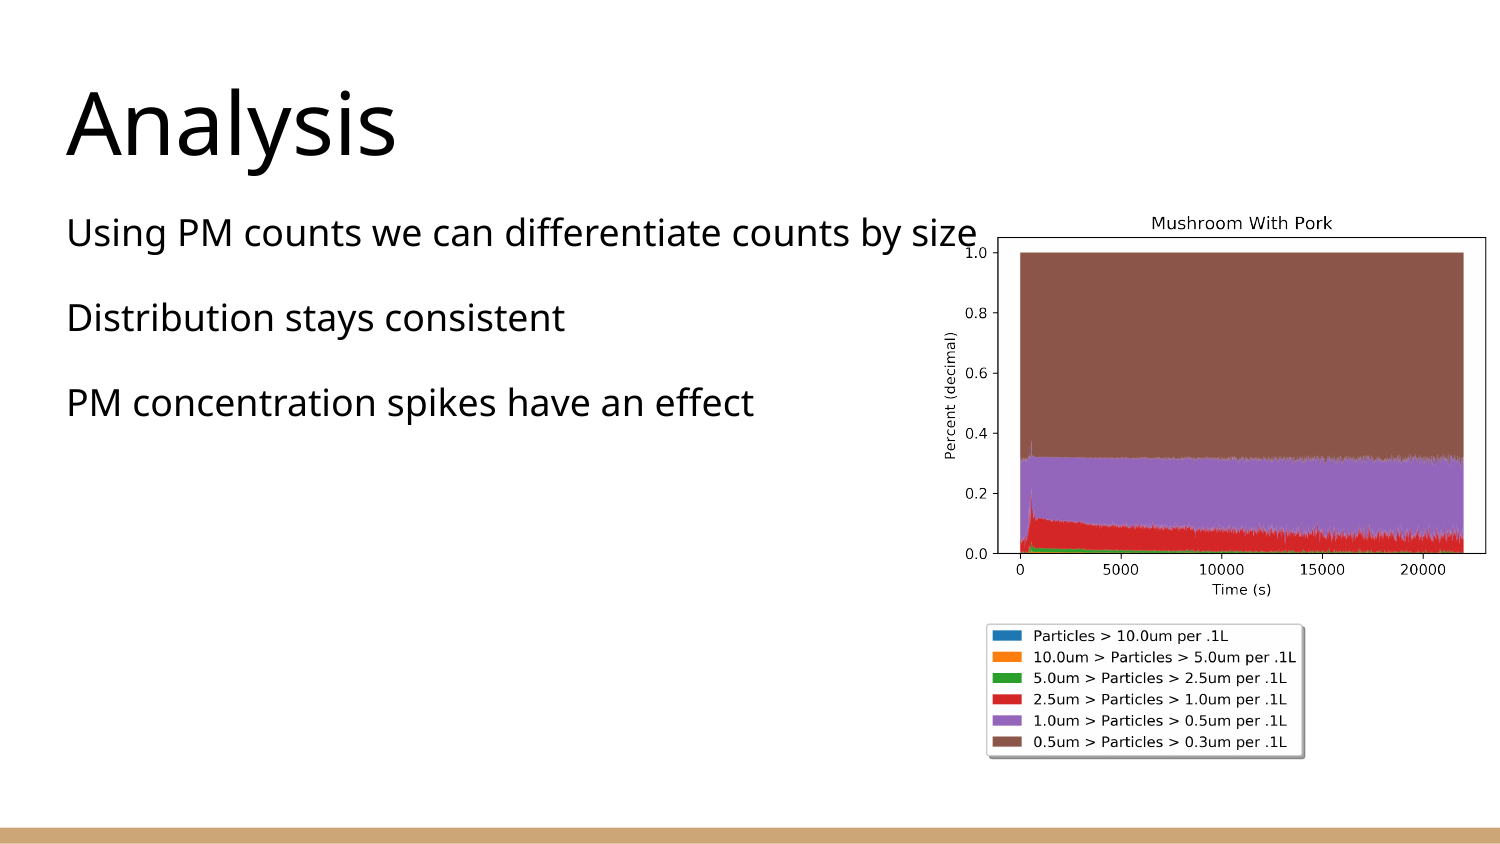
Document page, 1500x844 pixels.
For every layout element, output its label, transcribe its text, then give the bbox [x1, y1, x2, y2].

title Analysis [51, 51, 1449, 186]
list Using PM counts we can differentiate counts by size Distribution stays consistent PM concentration spikes have an effect [51, 186, 1449, 748]
picture [934, 205, 1496, 767]
